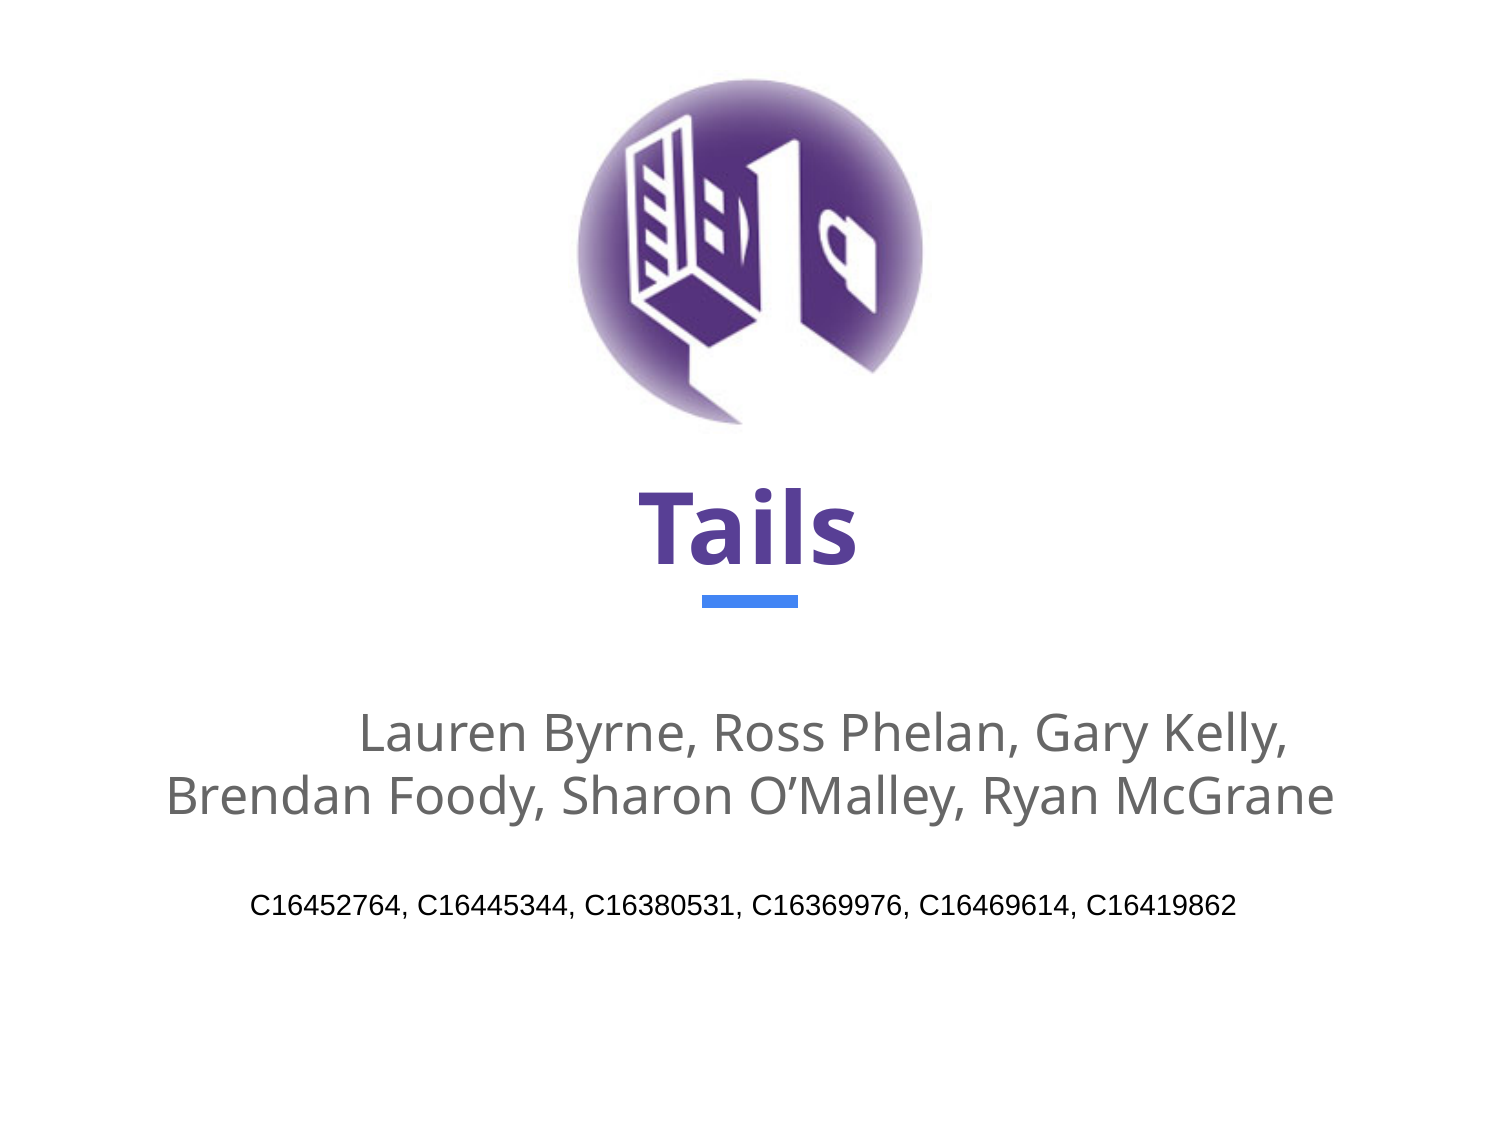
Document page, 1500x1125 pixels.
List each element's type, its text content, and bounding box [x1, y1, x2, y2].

subtitle Lauren Byrne, Ross Phelan, Gary Kelly, Brendan Foody, Sharon O’Malley, Ryan McGrane [51, 692, 1449, 853]
text_box C16452764, C16445344, C16380531, C16369976, C16469614, C16419862 [235, 871, 1262, 968]
picture [568, 70, 932, 434]
title Tails [110, 292, 1386, 593]
